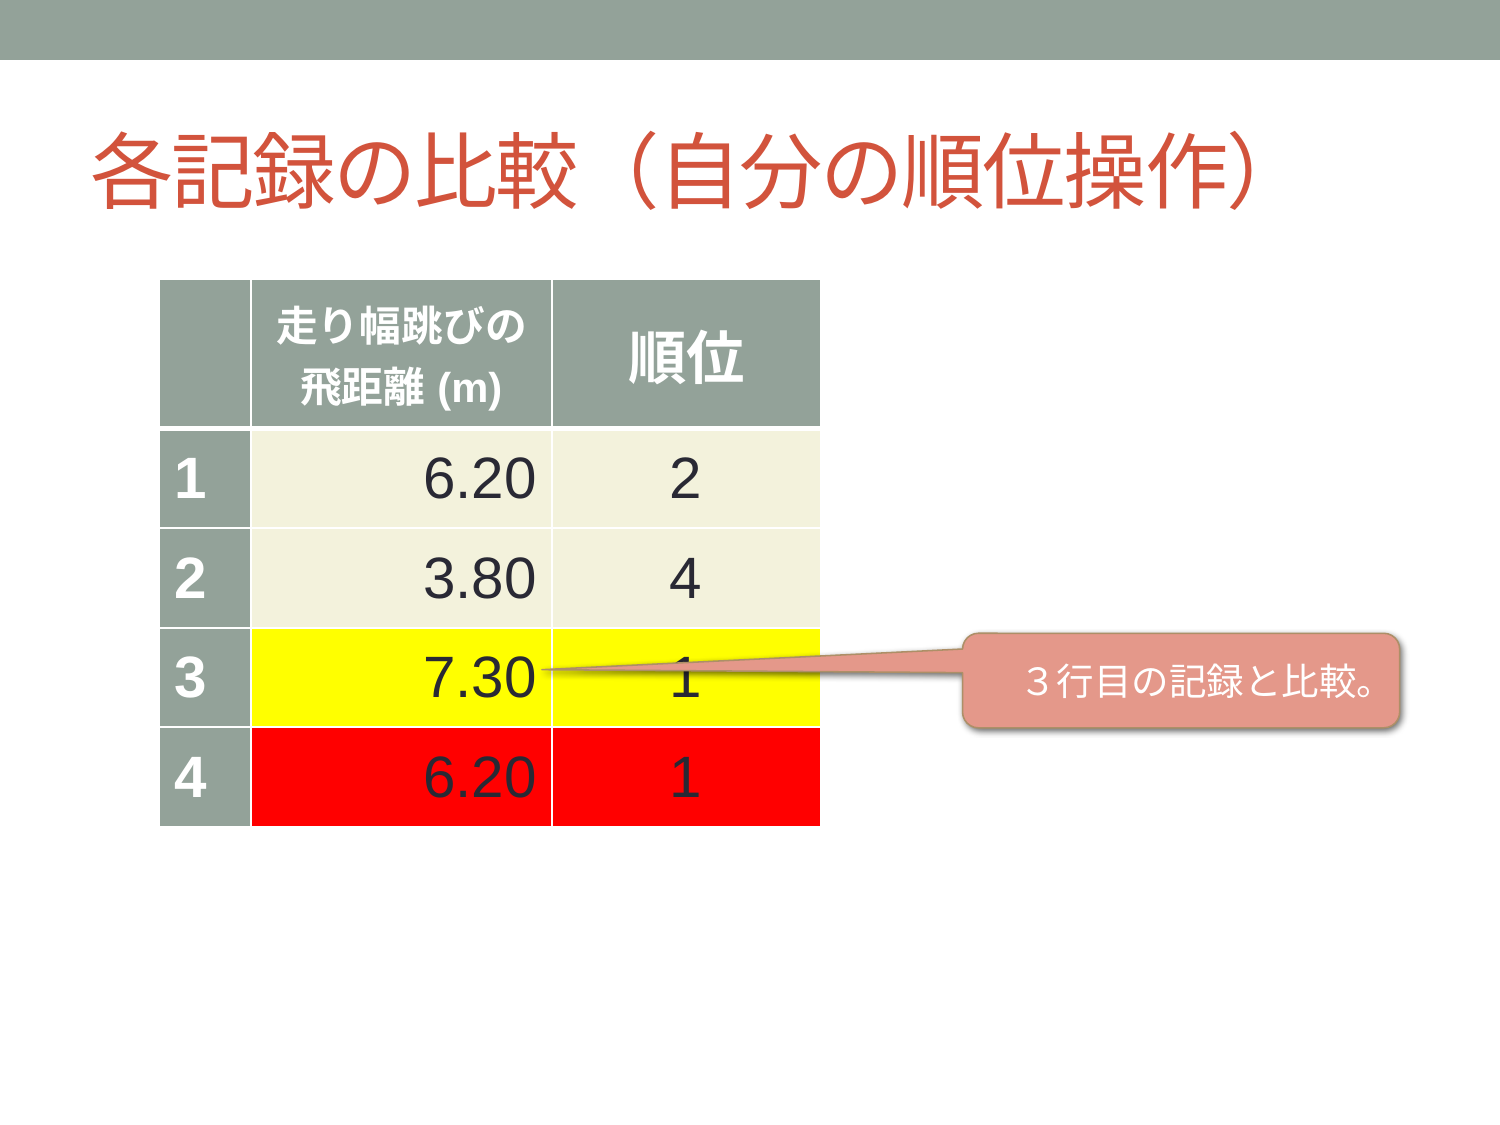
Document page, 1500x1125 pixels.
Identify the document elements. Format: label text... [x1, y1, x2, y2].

table_cell 1 [160, 431, 250, 527]
table_cell 4 [160, 728, 250, 826]
table_header [160, 280, 250, 426]
text_box ３行目の記録と比較。 [541, 632, 1401, 729]
table_cell 6.20 [252, 728, 551, 826]
table_header 相手の行 [553, 671, 669, 676]
table_cell 1 [553, 629, 820, 666]
table_cell 2 [160, 529, 250, 627]
table_cell 3 [160, 629, 250, 726]
table_cell 2 [553, 431, 820, 527]
table_header 走り幅跳びの 飛距離(m) [252, 280, 551, 426]
table_cell 4 [553, 529, 820, 627]
title 各記録の比較（自分の順位操作） [75, 87, 1425, 250]
table_cell 1 [553, 728, 820, 826]
table_cell 6.20 [252, 431, 551, 527]
table_cell 3.80 [252, 529, 551, 627]
table_header 順位 [553, 280, 820, 426]
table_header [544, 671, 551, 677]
table_cell 7.30 [252, 629, 551, 726]
table_cell 1 [553, 679, 820, 726]
